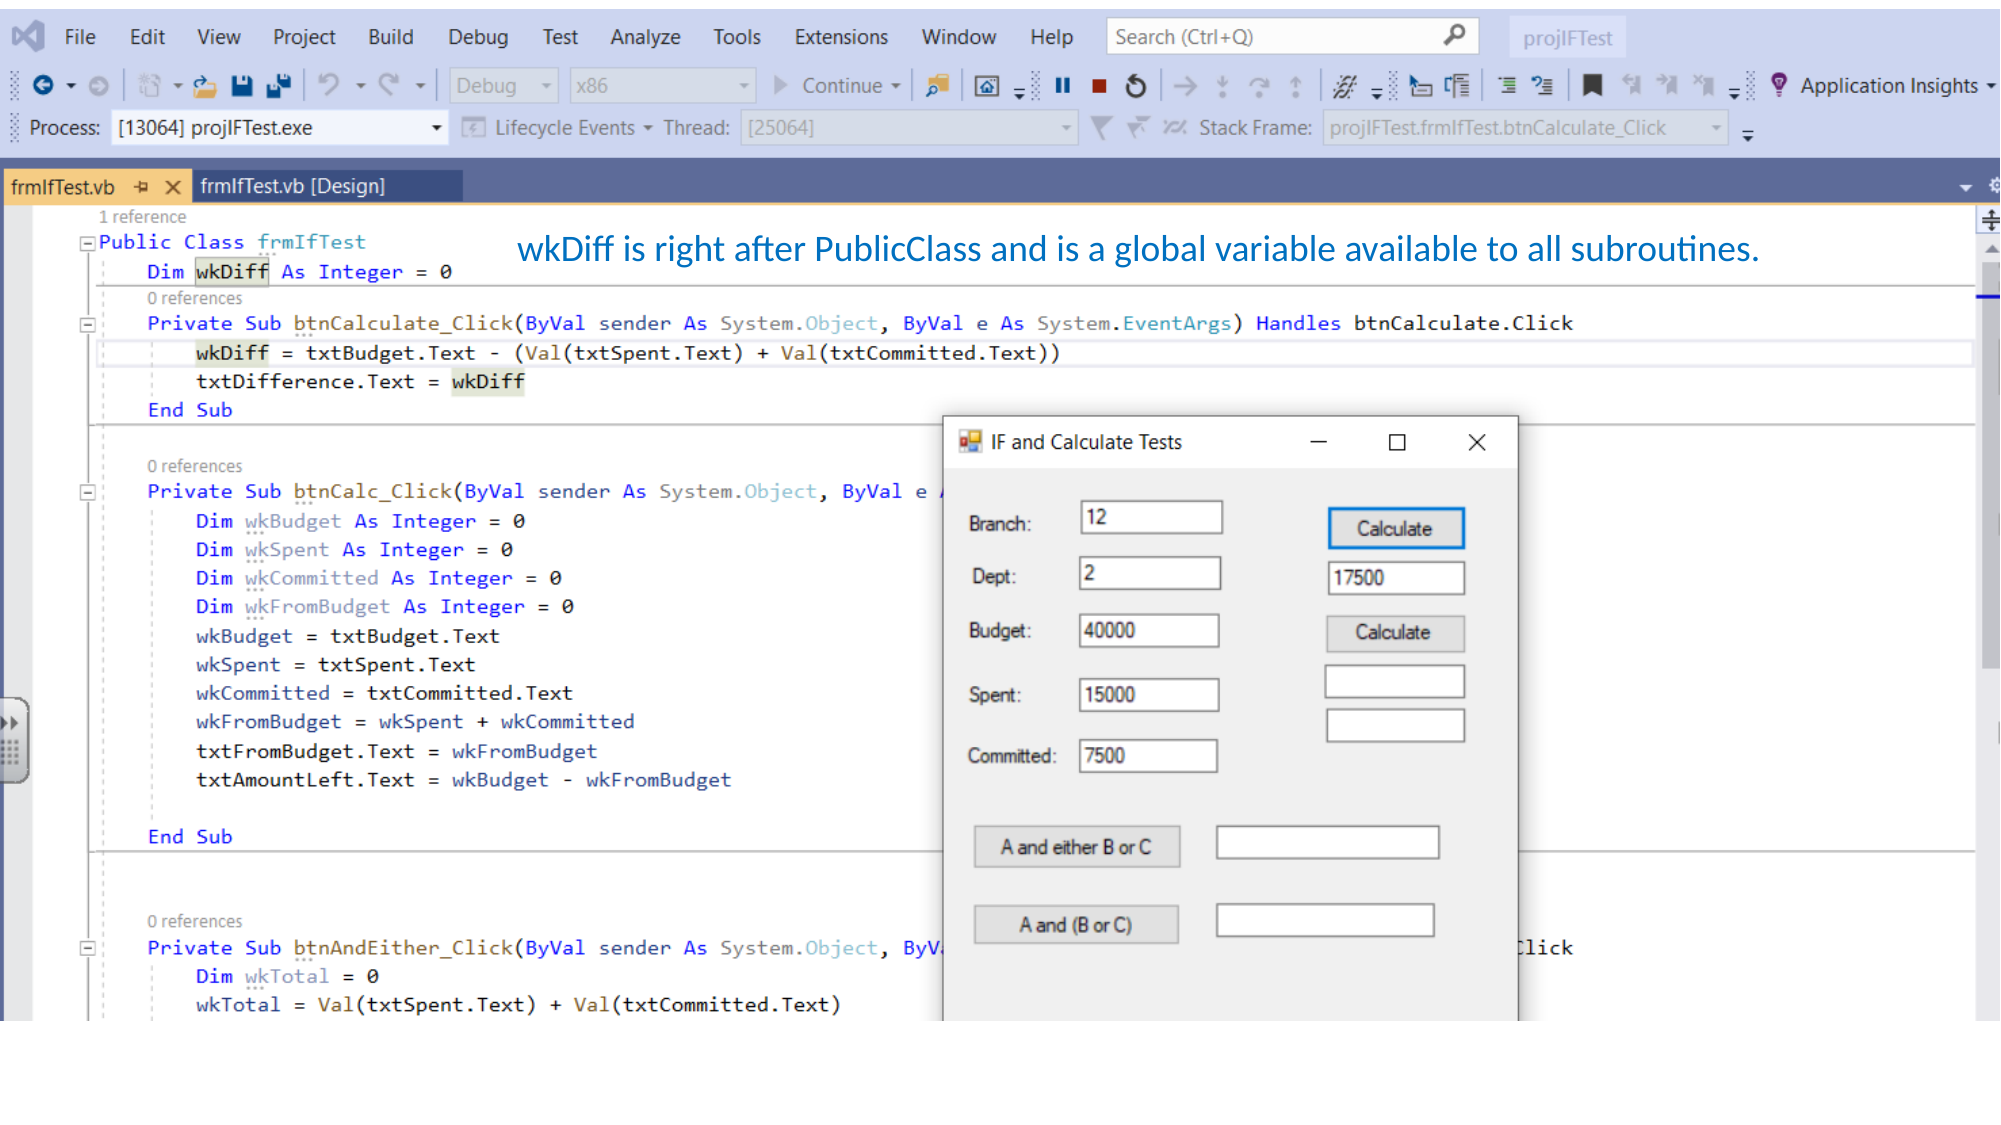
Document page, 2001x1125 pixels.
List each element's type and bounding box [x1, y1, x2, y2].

picture [0, 9, 2000, 1021]
